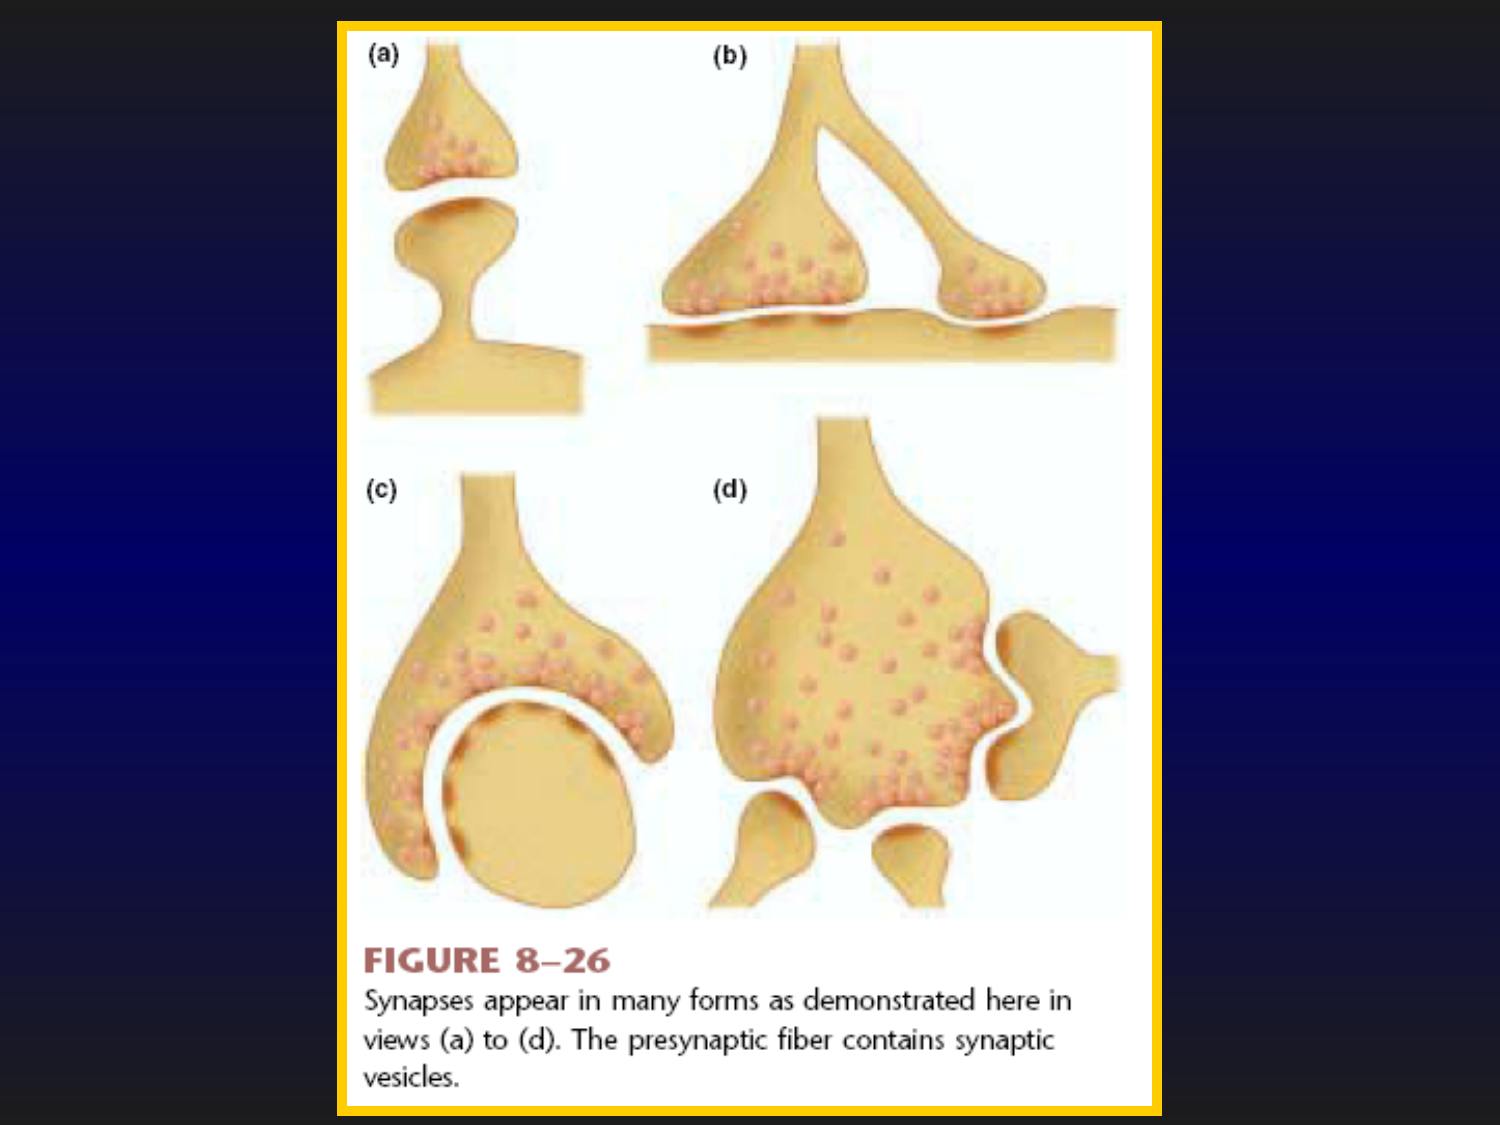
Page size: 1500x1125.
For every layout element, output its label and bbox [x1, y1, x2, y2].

picture [347, 31, 1152, 1106]
